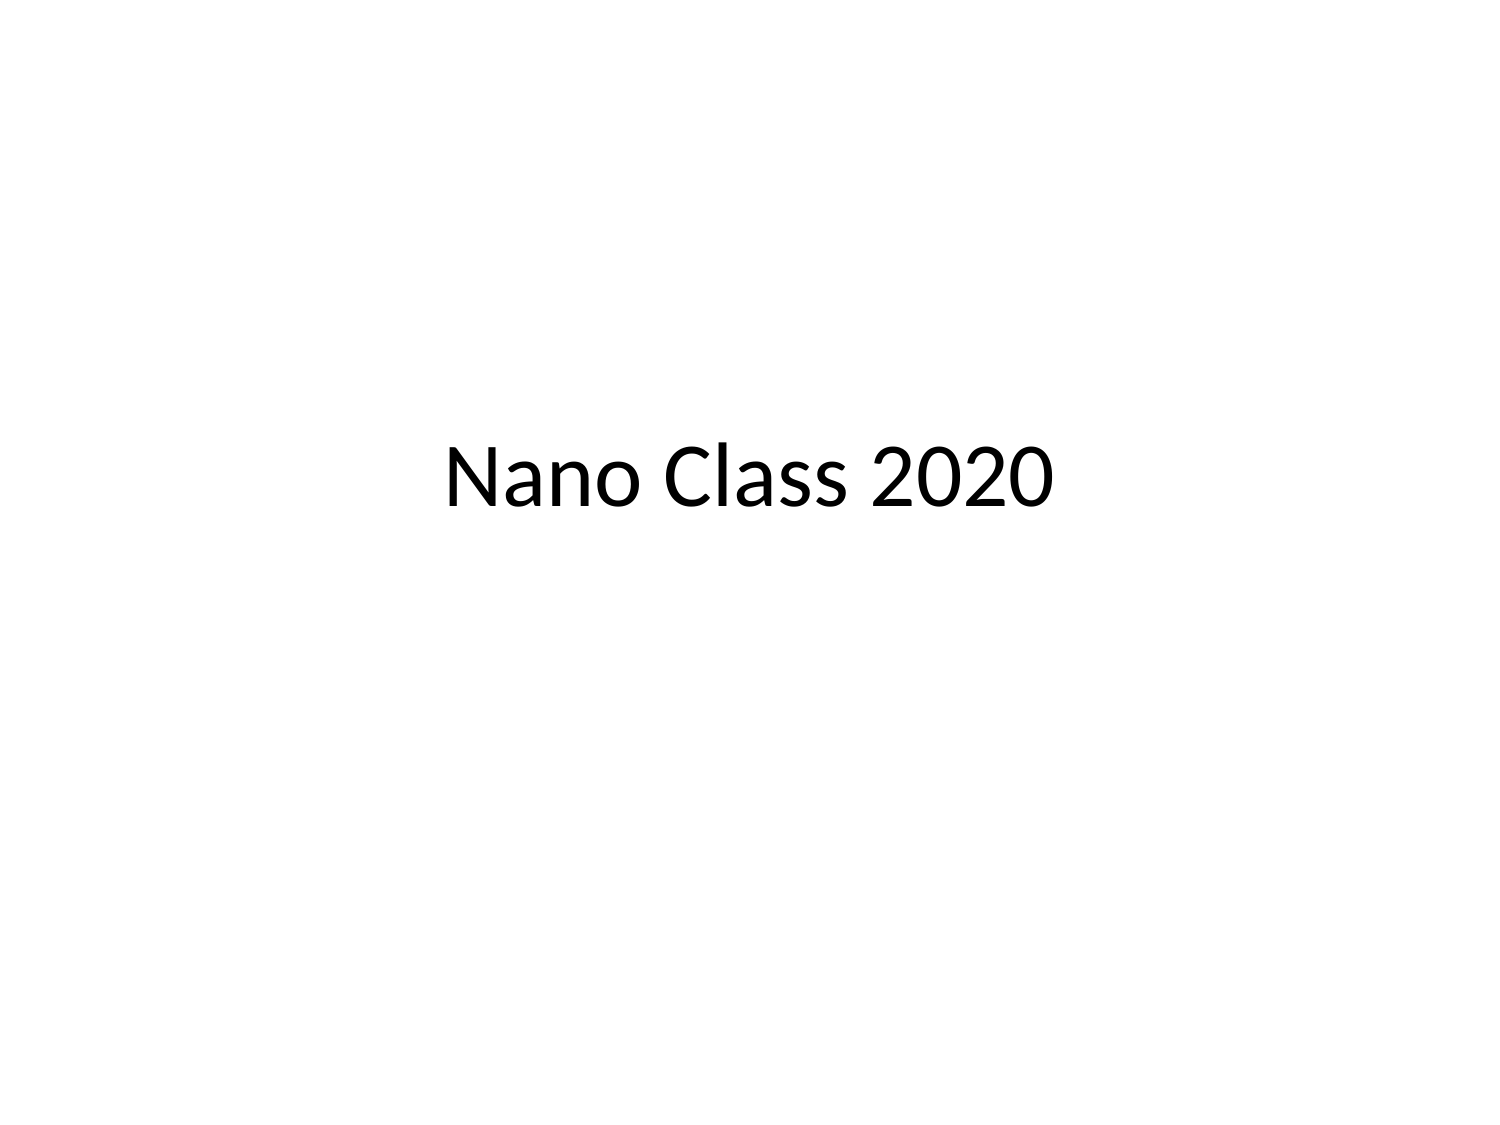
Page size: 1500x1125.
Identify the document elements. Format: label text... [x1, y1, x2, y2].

title Nano Class 2020 [112, 349, 1388, 591]
